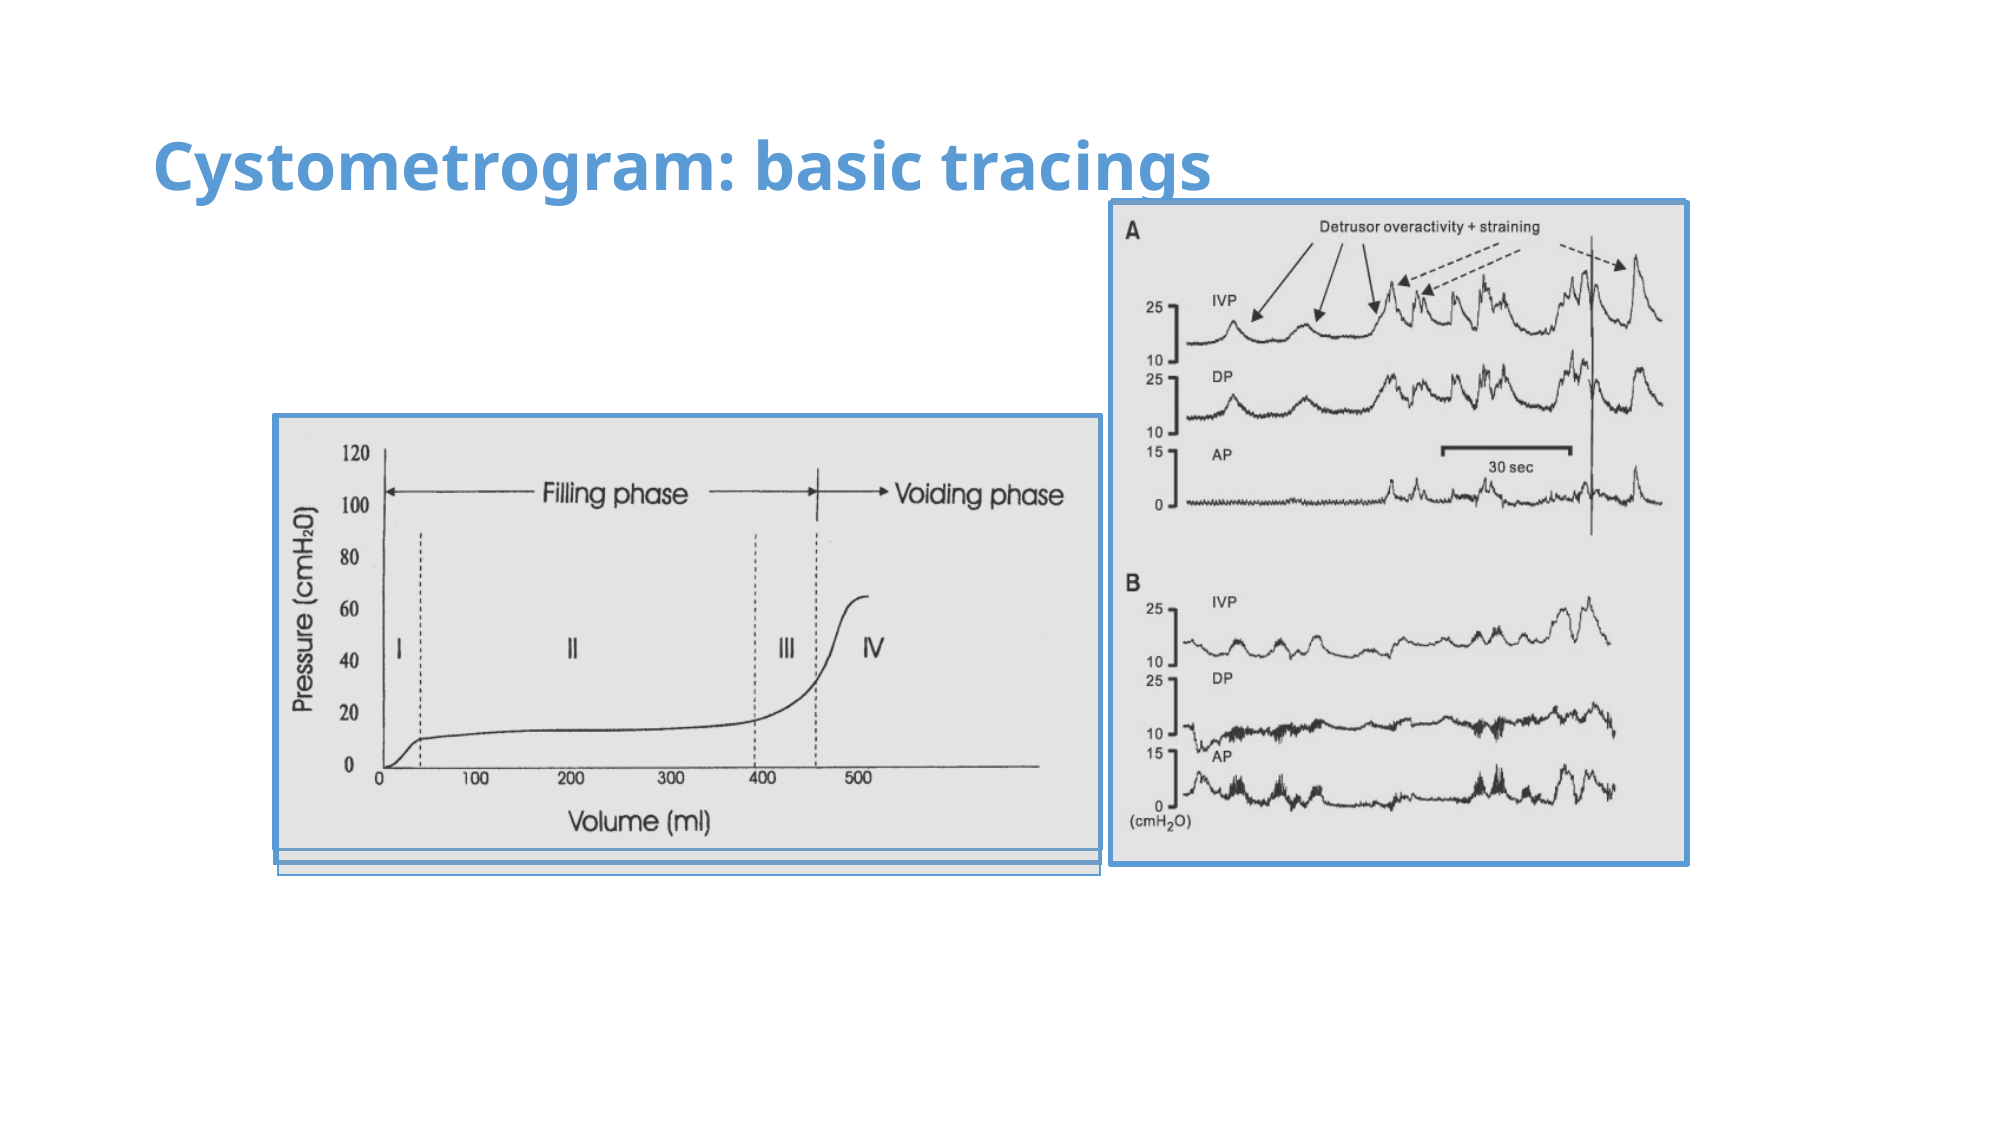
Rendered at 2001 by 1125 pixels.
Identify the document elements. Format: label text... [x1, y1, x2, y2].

picture [1112, 204, 1685, 863]
text_box [1111, 198, 1686, 863]
picture [274, 415, 1100, 848]
title Cystometrogram: basic tracings [137, 59, 1863, 278]
text_box [277, 415, 1101, 876]
